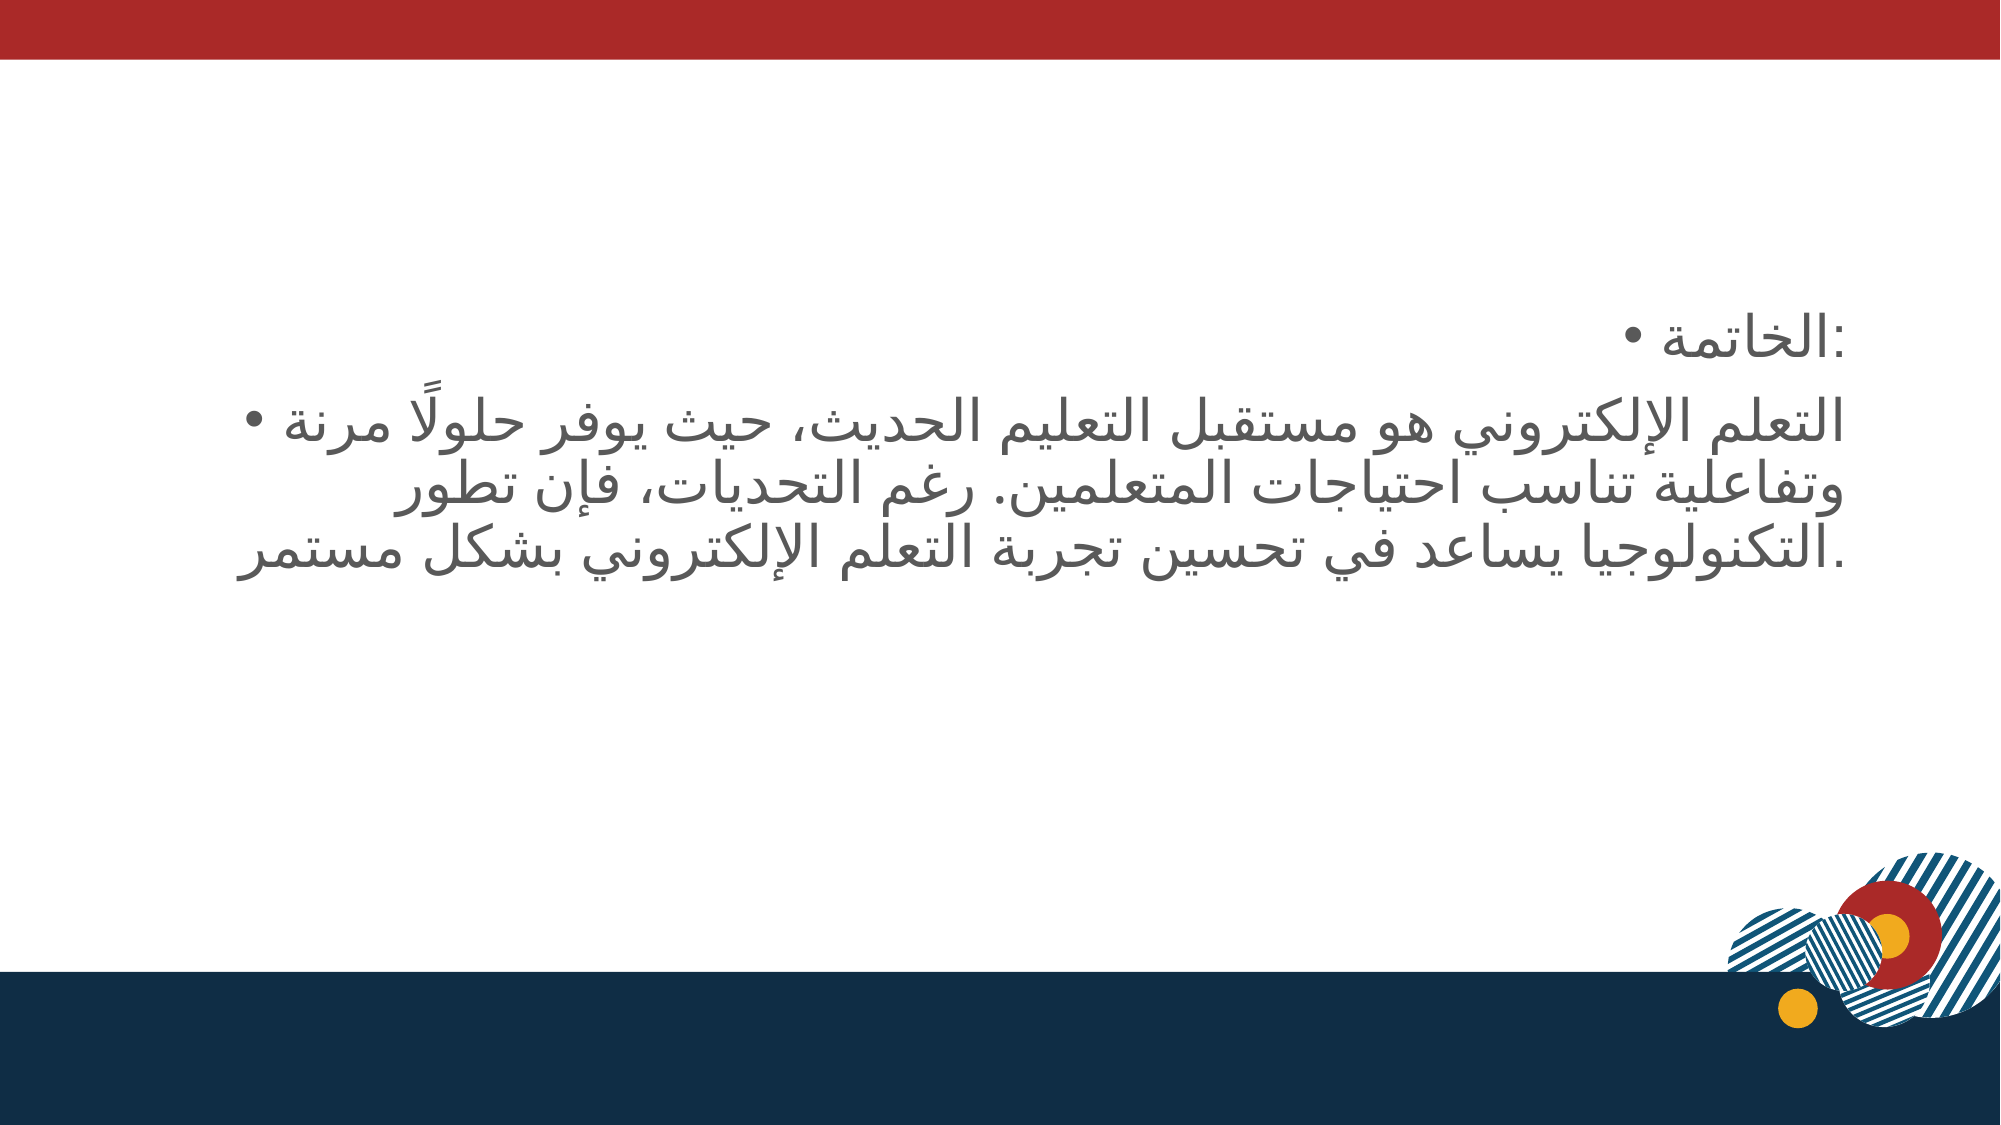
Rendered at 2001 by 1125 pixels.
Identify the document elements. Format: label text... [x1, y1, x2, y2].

list الخاتمة: التعلم الإلكتروني هو مستقبل التعليم الحديث، حيث يوفر حلولًا مرنة وتفاعلية تناسب احتياجات المتعلمين. رغم التحديات، فإن تطور التكنولوجيا يساعد في تحسين تجربة التعلم الإلكتروني بشكل مستمر. [137, 299, 1863, 921]
